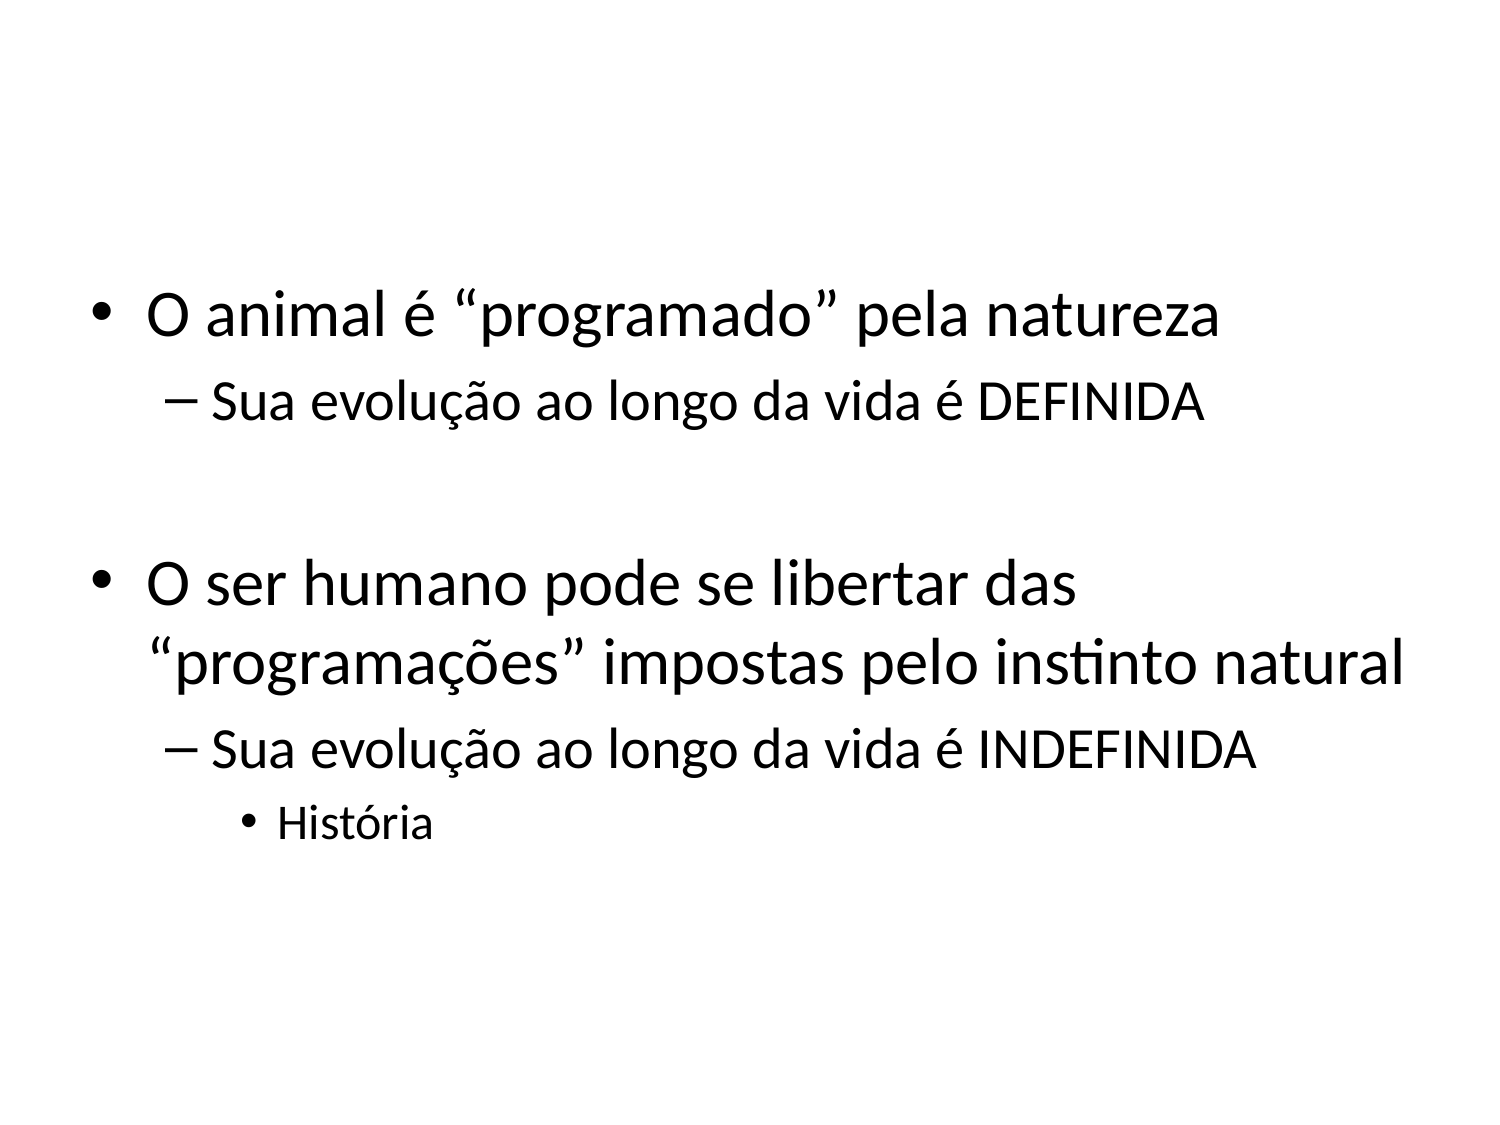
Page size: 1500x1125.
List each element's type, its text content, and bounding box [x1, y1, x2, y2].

list O animal é “programado” pela natureza Sua evolução ao longo da vida é DEFINIDA O ser humano pode se libertar das “programações” impostas pelo instinto natural Sua evolução ao longo da vida é INDEFINIDA História [75, 262, 1425, 1059]
